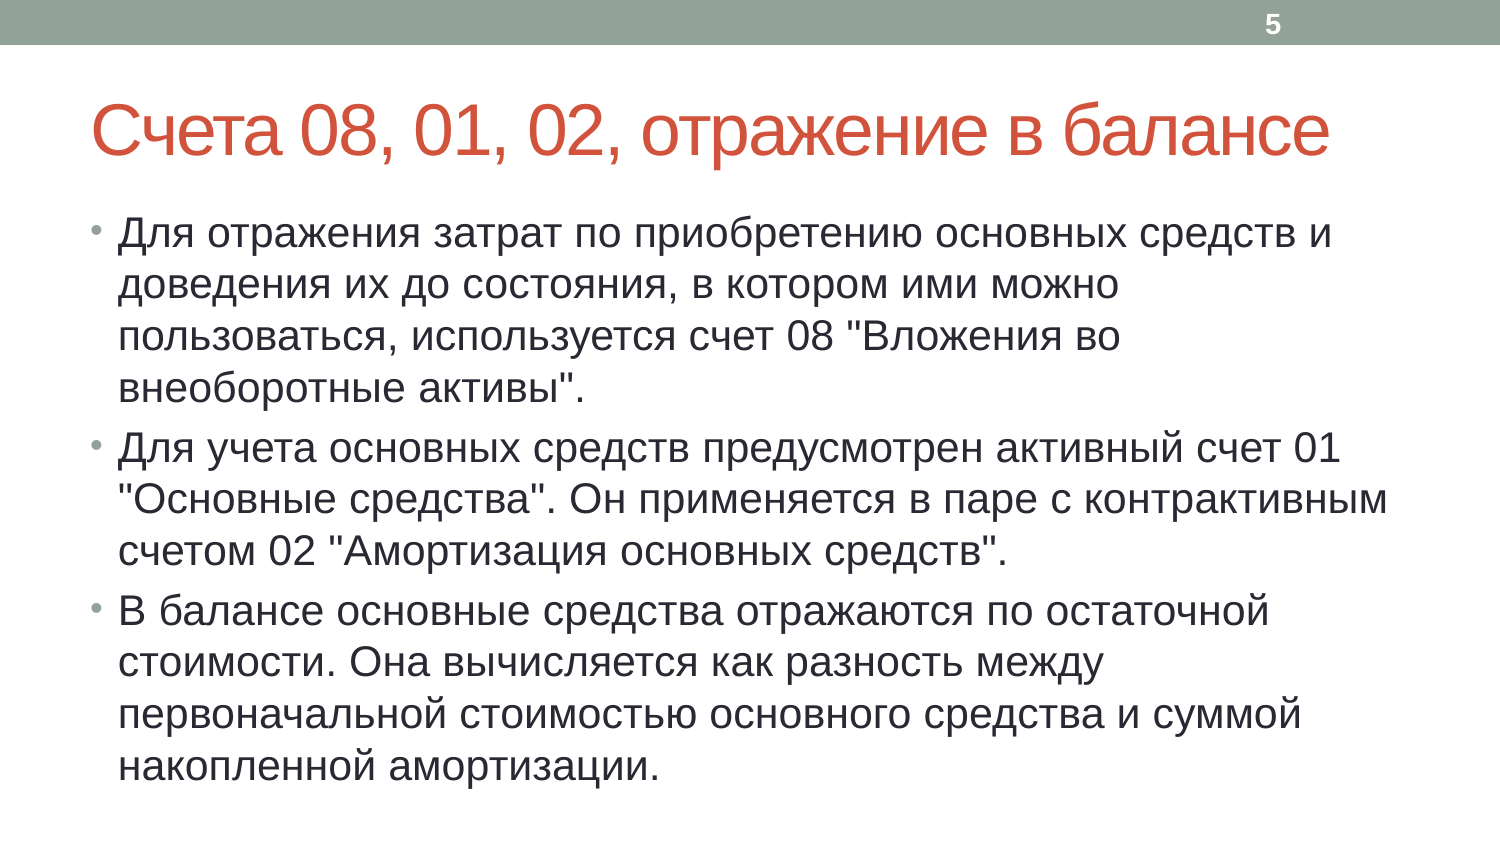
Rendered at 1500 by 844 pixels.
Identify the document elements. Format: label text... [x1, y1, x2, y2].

slide_number 5 [1250, 2, 1425, 43]
title Счета 08, 01, 02, отражение в балансе [75, 65, 1425, 188]
list Для отражения затрат по приобретению основных средств и доведения их до состояния, в котором ими можно пользоваться, используется счет 08 "Вложения во внеоборотные активы". Для учета основных средств предусмотрен активный счет 01 "Основные средства". Он применяется в паре с контрактивным счетом 02 "Амортизация основных средств". В балансе основные средства отражаются по остаточной стоимости. Она вычисляется как разность между первоначальной стоимостью основного средства и суммой накопленной амортизации. [75, 196, 1425, 797]
